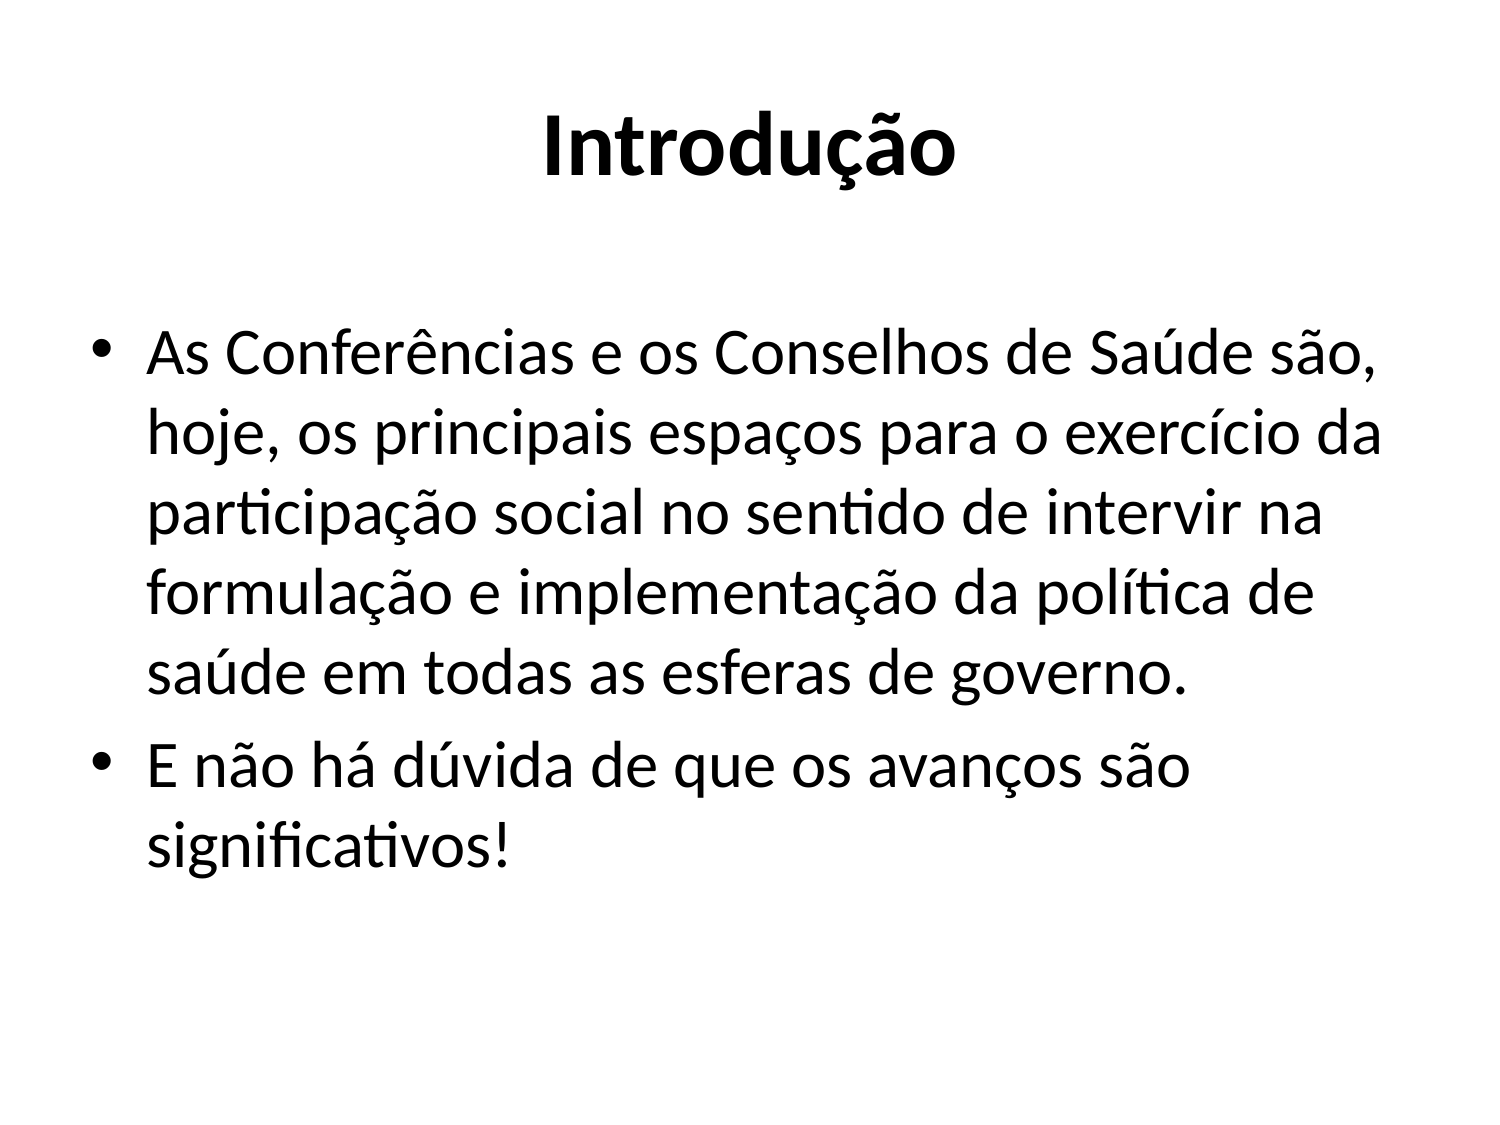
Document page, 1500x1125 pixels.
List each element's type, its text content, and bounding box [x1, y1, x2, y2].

list As Conferências e os Conselhos de Saúde são, hoje, os principais espaços para o exercício da participação social no sentido de intervir na formulação e implementação da política de saúde em todas as esferas de governo. E não há dúvida de que os avanços são significativos! [75, 300, 1425, 1008]
title Introdução [75, 45, 1425, 233]
